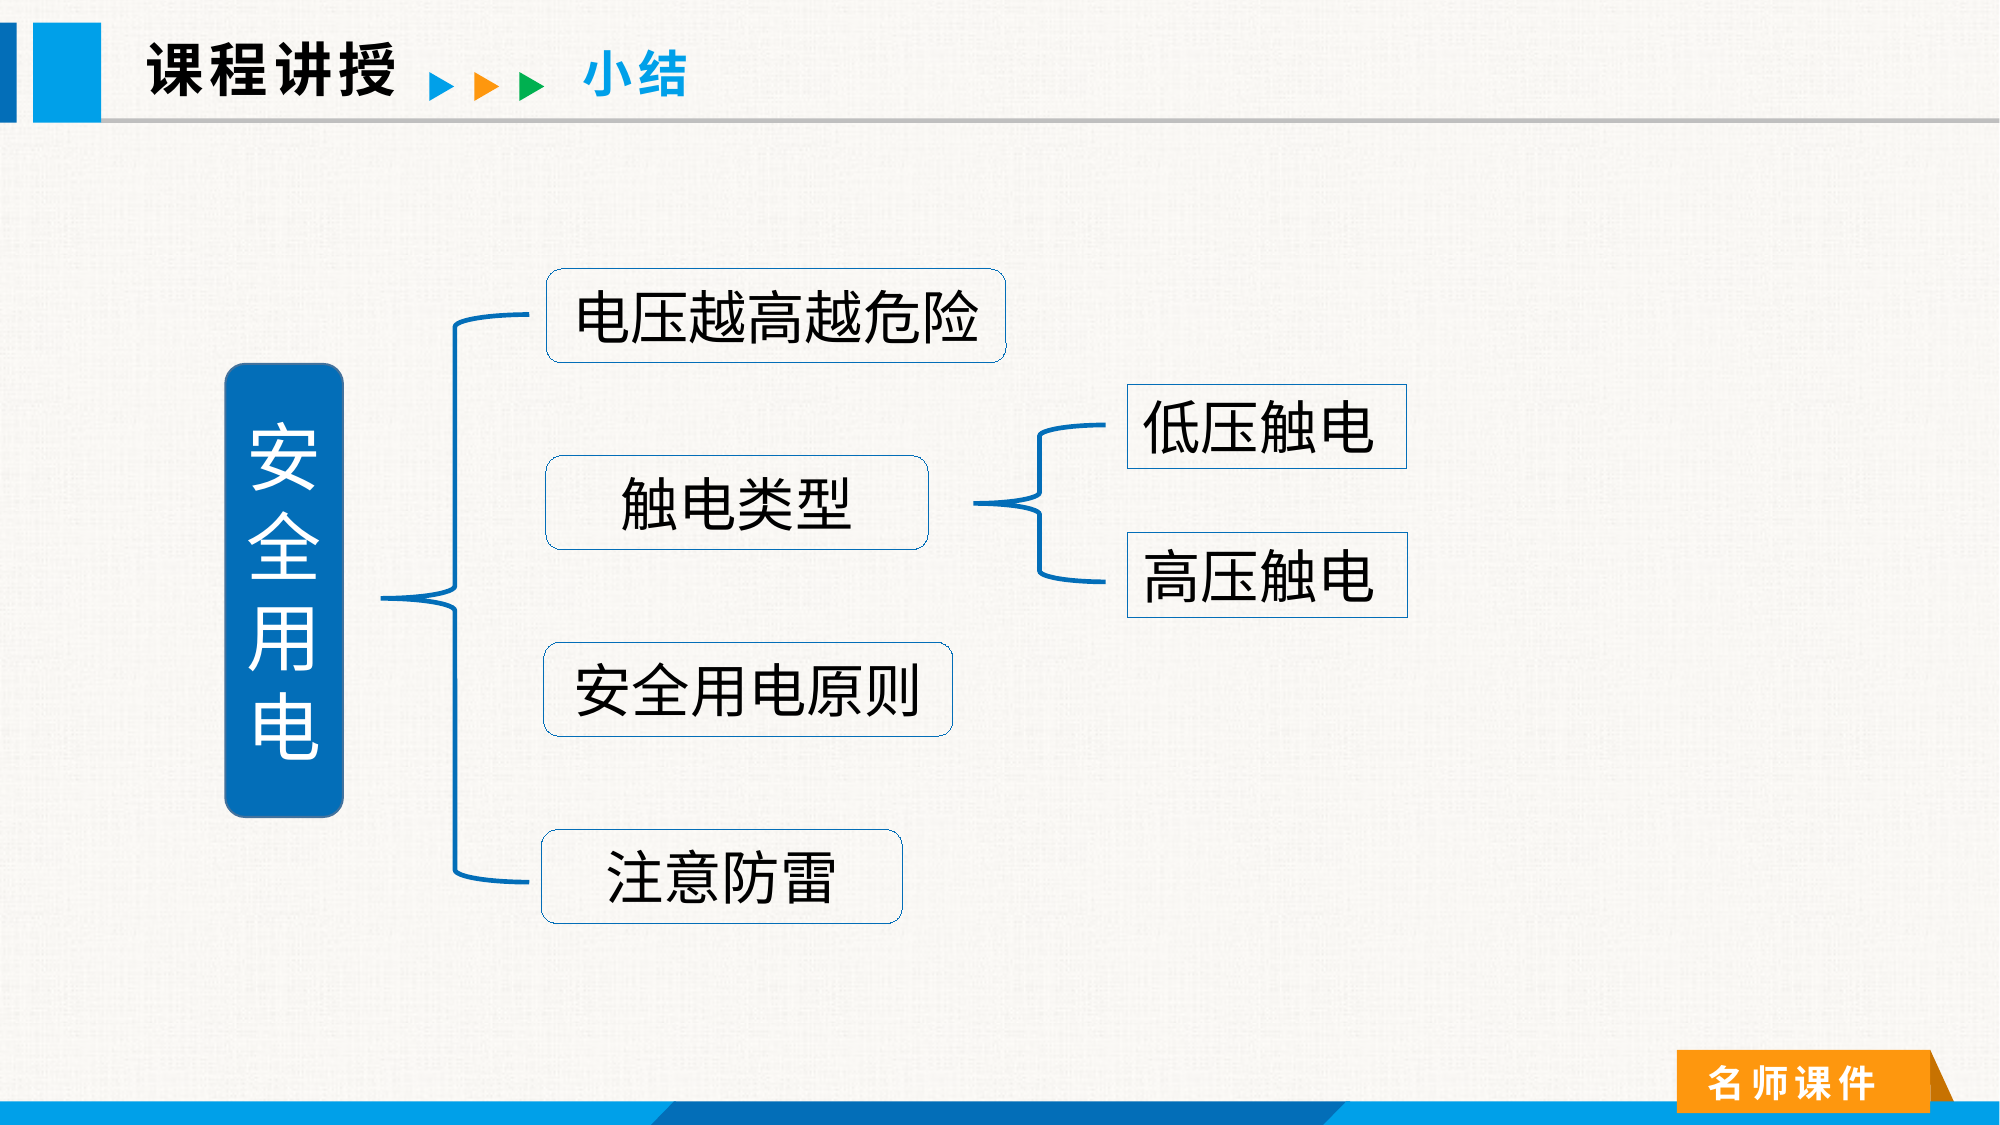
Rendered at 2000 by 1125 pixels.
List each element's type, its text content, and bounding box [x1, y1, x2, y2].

text_box [973, 424, 1106, 583]
text_box [380, 313, 530, 883]
text_box 高压触电 [1127, 532, 1408, 618]
text_box 注意防雷 [541, 829, 903, 924]
text_box 电压越高越危险 [546, 268, 1007, 363]
text_box 低压触电 [1127, 384, 1407, 469]
text_box [428, 70, 457, 103]
text_box [473, 70, 502, 103]
text_box 安全用电原则 [543, 642, 953, 737]
text_box 小结 [567, 35, 704, 111]
text_box 触电类型 [545, 455, 929, 550]
text_box [518, 70, 547, 103]
text_box 安全用电 [224, 362, 344, 819]
text_box 课程讲授 [130, 26, 412, 111]
